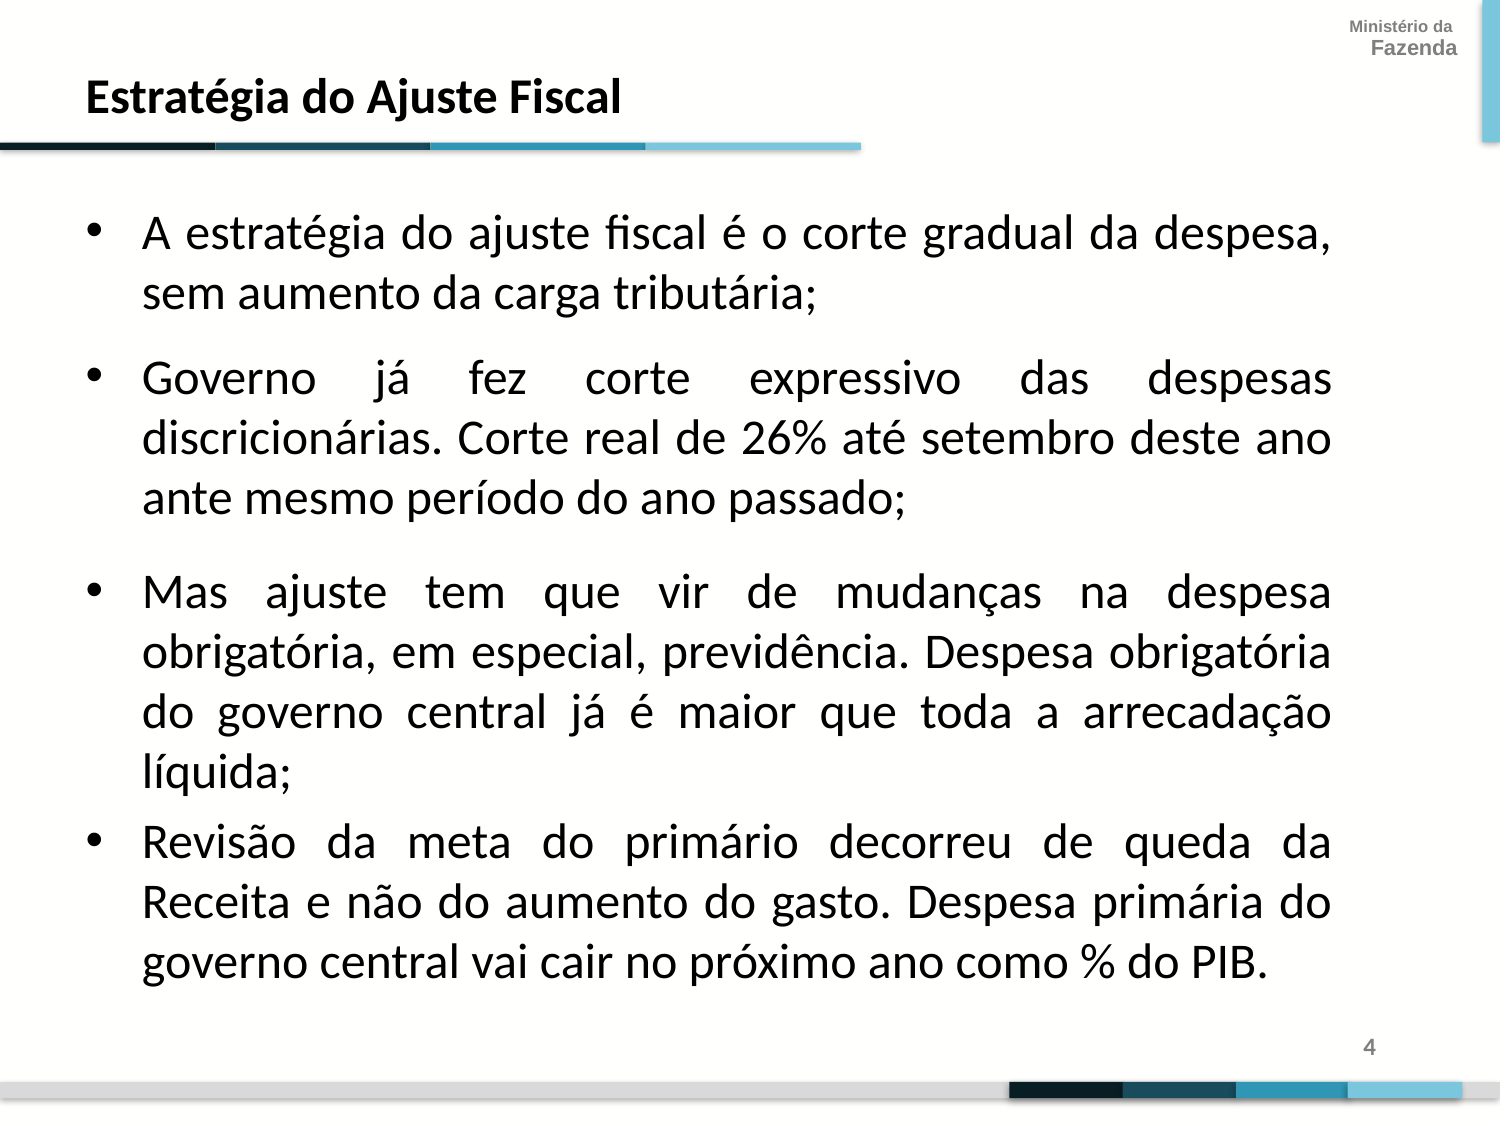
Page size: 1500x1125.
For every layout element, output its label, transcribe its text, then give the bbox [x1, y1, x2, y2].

list A estratégia do ajuste fiscal é o corte gradual da despesa, sem aumento da carga tributária; Governo já fez corte expressivo das despesas discricionárias. Corte real de 26% até setembro deste ano ante mesmo período do ano passado; Mas ajuste tem que vir de mudanças na despesa obrigatória, em especial, previdência. Despesa obrigatória do governo central já é maior que toda a arrecadação líquida; Revisão da meta do primário decorreu de queda da Receita e não do aumento do gasto. Despesa primária do governo central vai cair no próximo ano como % do PIB. [70, 191, 1348, 911]
list Estratégia do Ajuste Fiscal [70, 17, 1348, 131]
